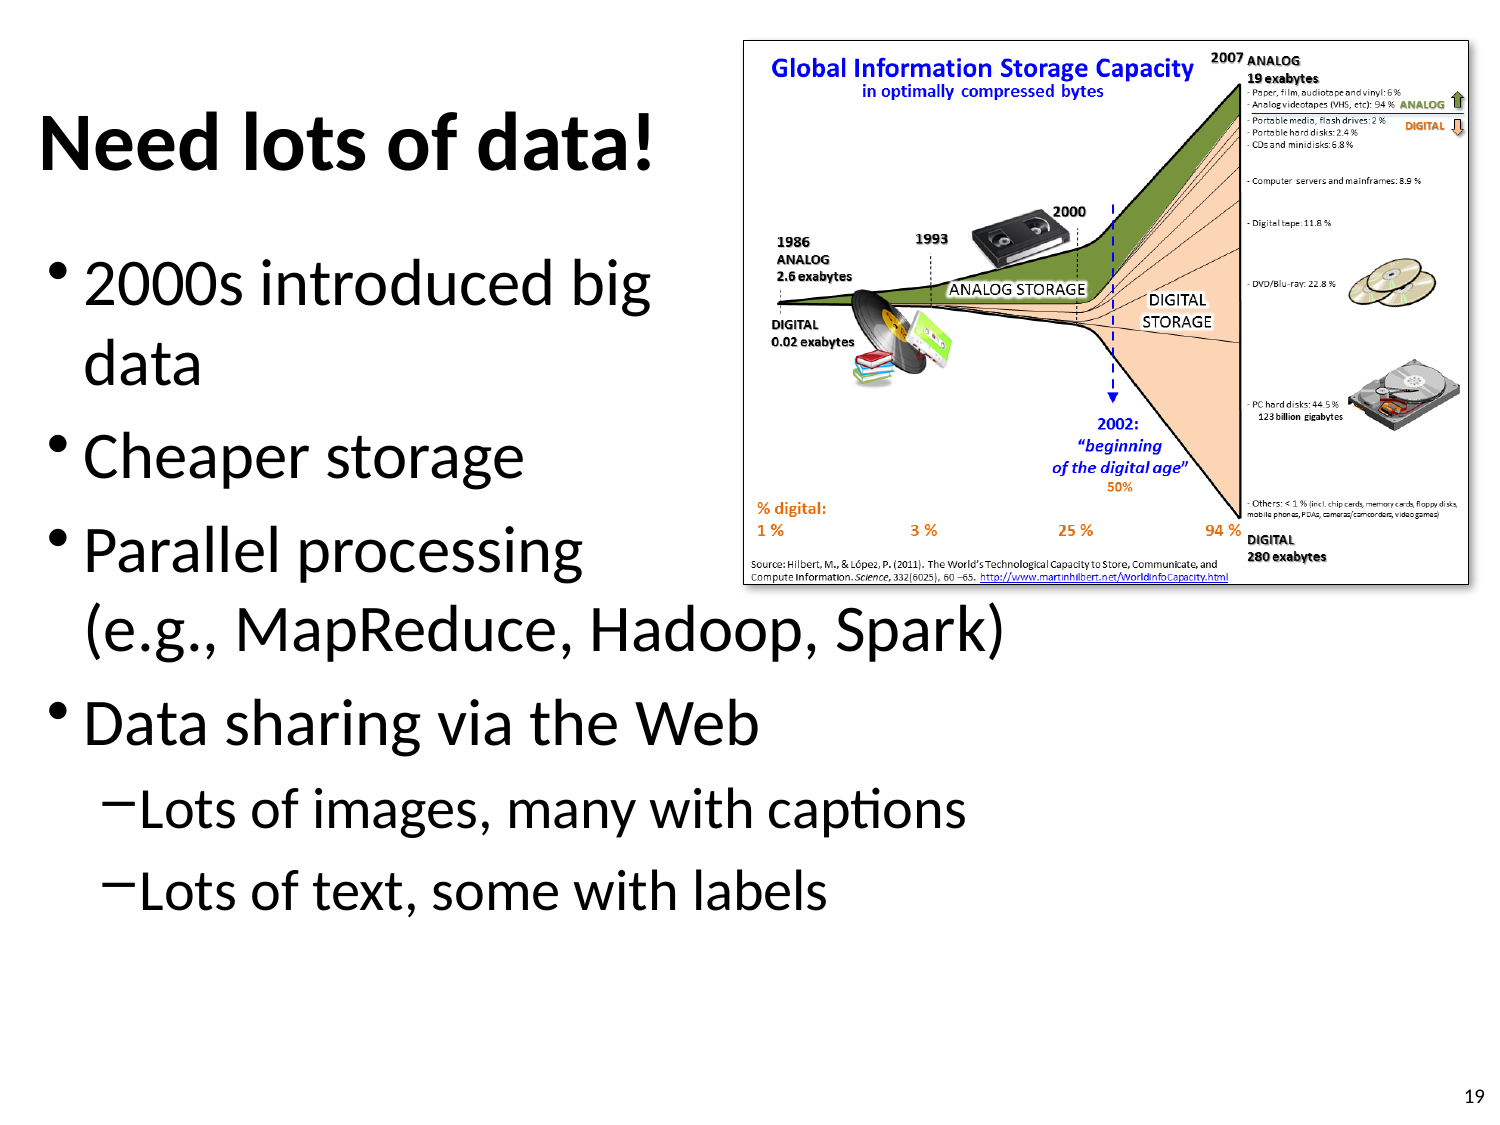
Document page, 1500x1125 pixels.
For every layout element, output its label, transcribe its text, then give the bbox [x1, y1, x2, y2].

picture [742, 40, 1469, 585]
slide_number 19 [1187, 1074, 1500, 1125]
list 2000s introduced big data Cheaper storage Parallel processing (e.g., MapReduce, Hadoop, Spark) Data sharing via the Web Lots of images, many with captions Lots of text, some with labels [31, 231, 1307, 1085]
title Need lots of data! [23, 43, 738, 232]
